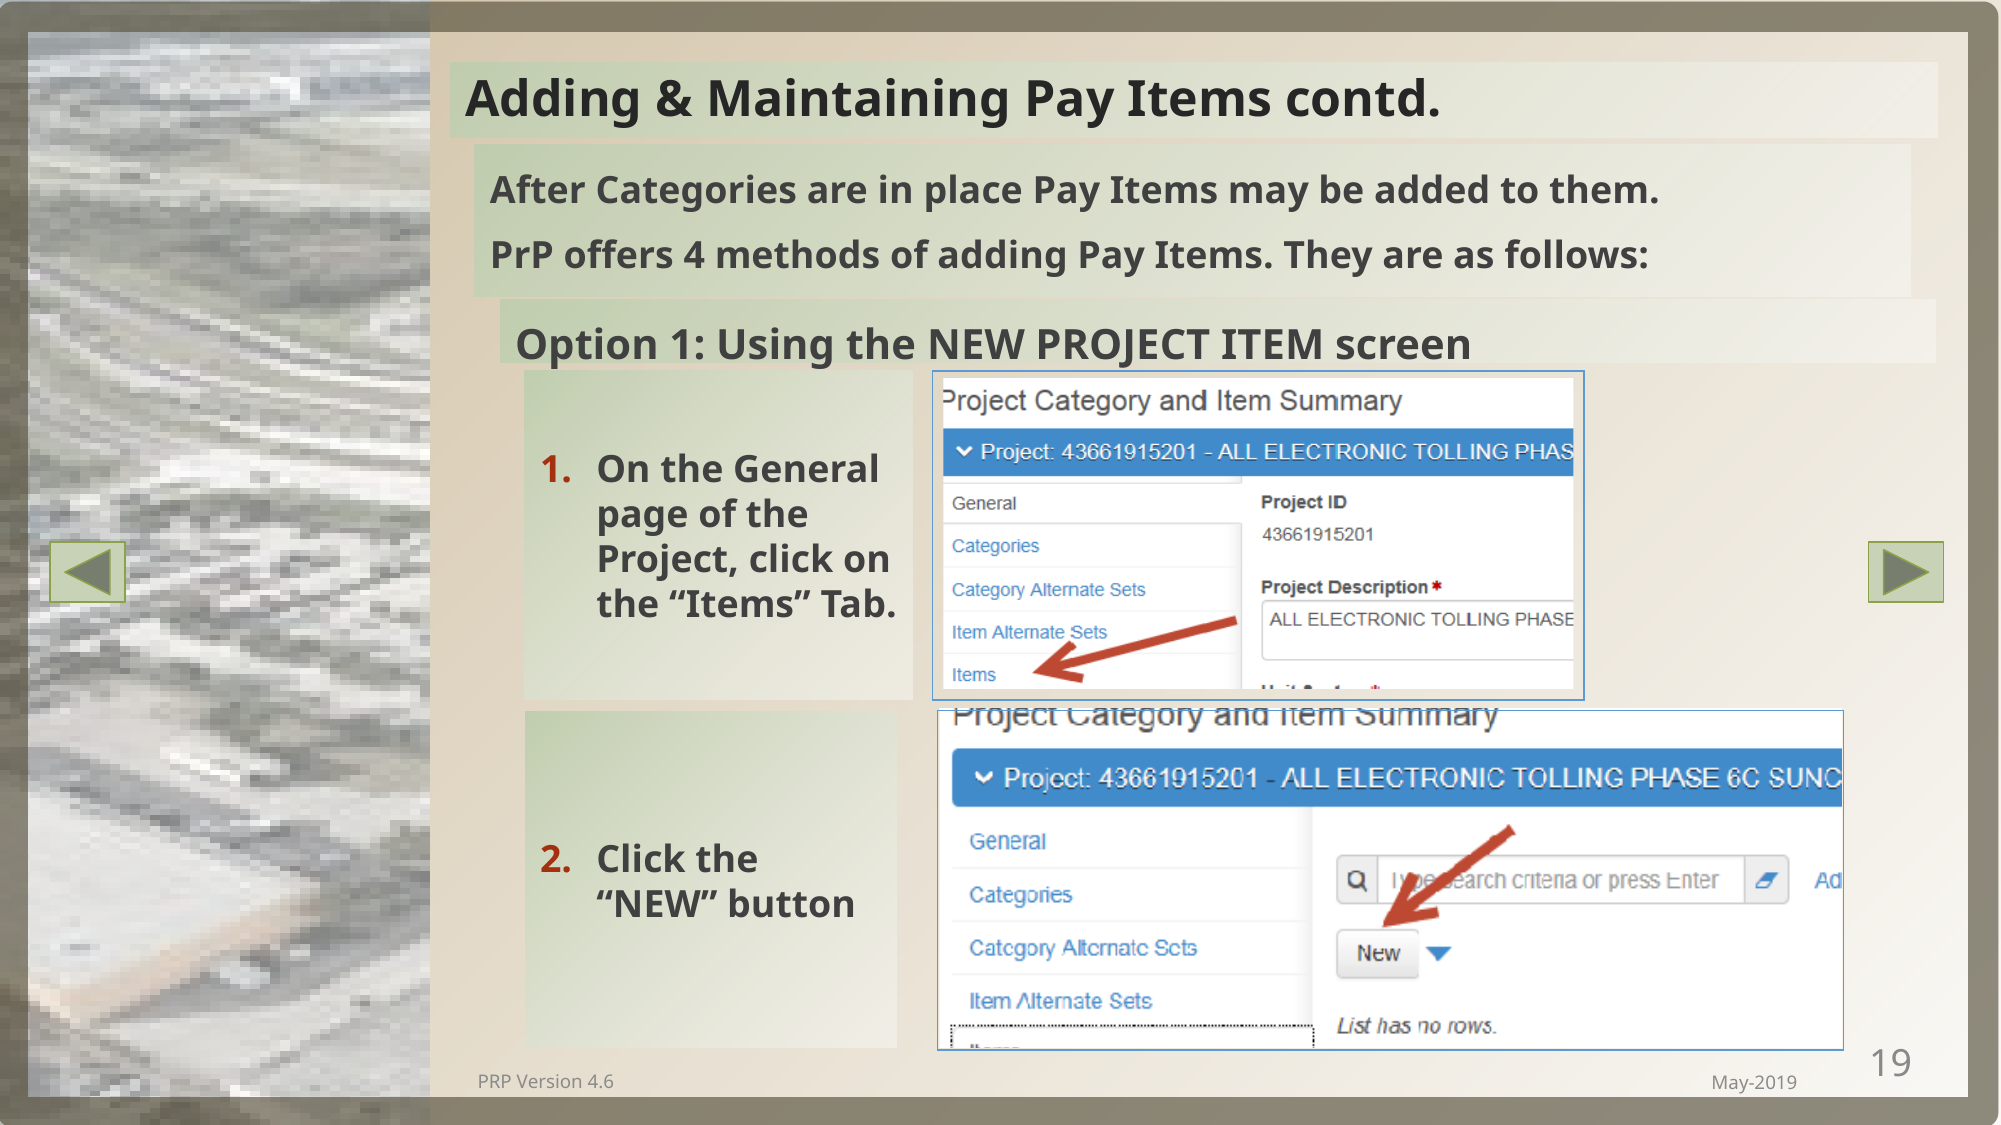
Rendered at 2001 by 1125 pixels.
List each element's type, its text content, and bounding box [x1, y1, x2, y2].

slide_number May-2019 [1672, 1058, 1813, 1113]
footer PRP Version 4.6 [462, 1053, 1450, 1113]
text_box After Categories are in place Pay Items may be added to them. PrP offers 4 methods of adding Pay Items. They are as follows: [474, 145, 1911, 297]
list Option 1: Using the New Project Item screen [500, 299, 1936, 363]
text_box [937, 676, 1844, 1051]
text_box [932, 370, 1585, 682]
slide_number May-2019 [28, 32, 430, 1097]
text_box Click the “NEW” button [525, 711, 897, 1048]
slide_number May-2019 [0, 0, 430, 7]
title Adding & Maintaining Pay Items contd. [450, 62, 1938, 138]
text_box On the General page of the Project, click on the “Items” Tab. [524, 370, 913, 700]
